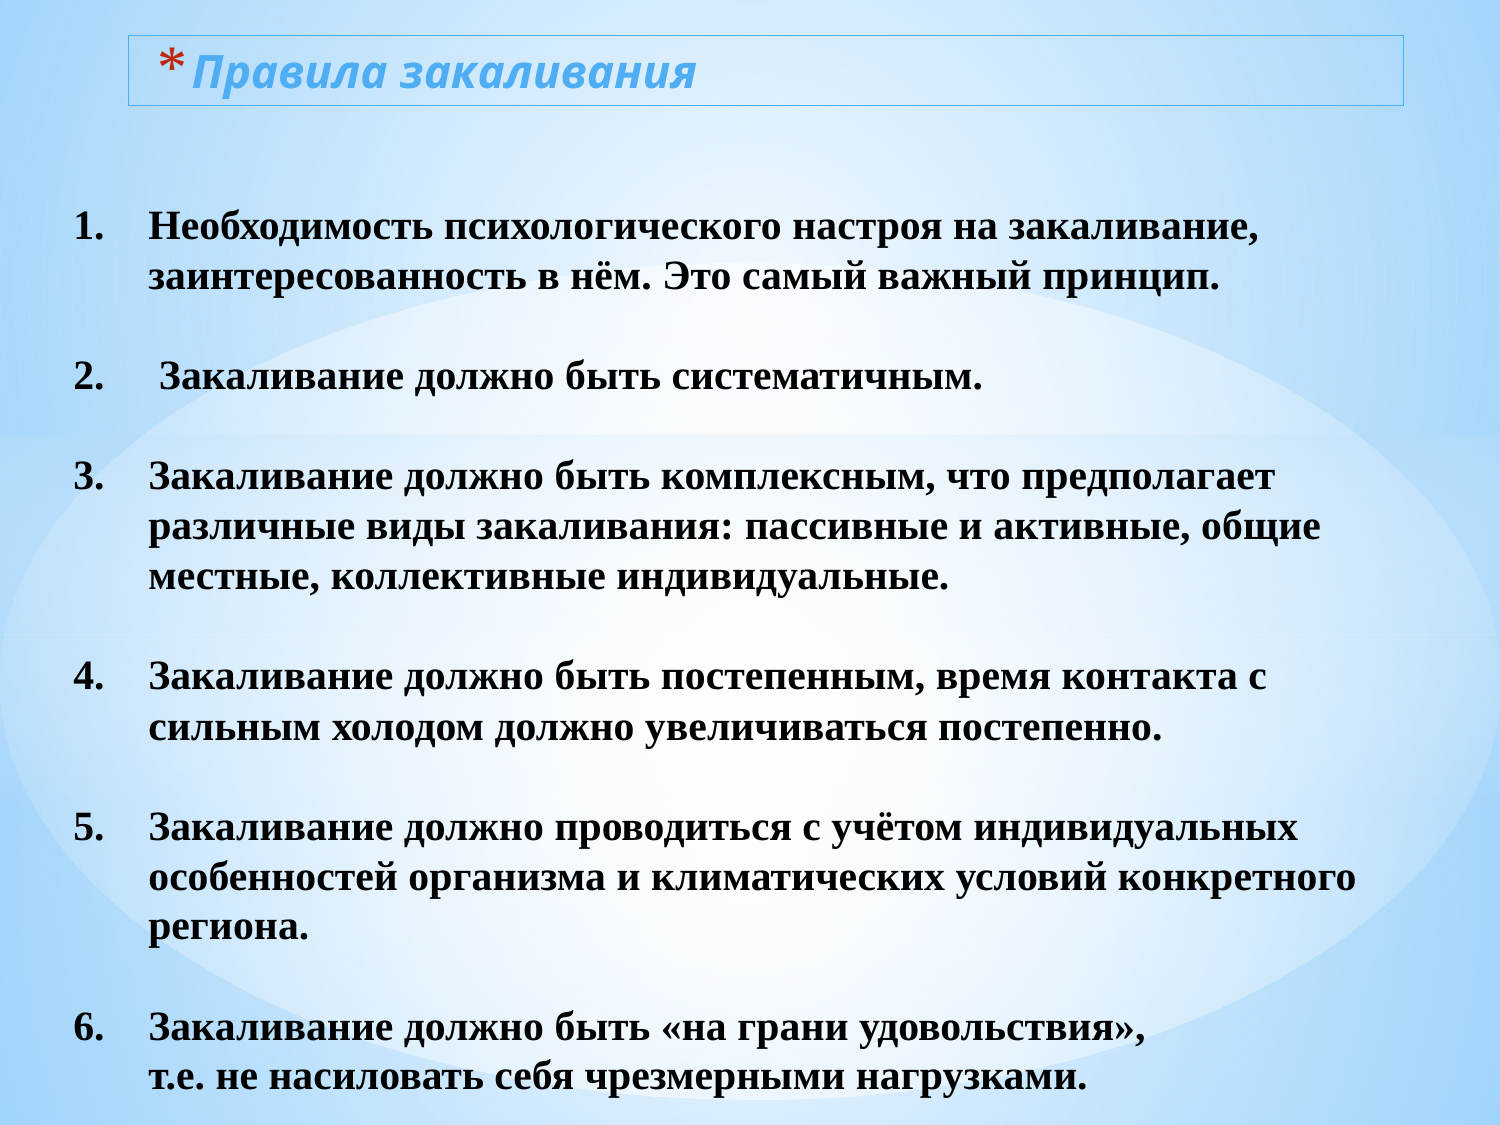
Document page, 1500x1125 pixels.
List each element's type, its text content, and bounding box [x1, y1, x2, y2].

text_box Необходимость психологического настроя на закаливание, заинтересованность в нём. Это самый важный принцип. Закаливание должно быть систематичным. Закаливание должно быть комплексным, что предполагает различные виды закаливания: пассивные и активные, общие местные, коллективные индивидуальные. Закаливание должно быть постепенным, время контакта с сильным холодом должно увеличиваться постепенно. Закаливание должно проводиться с учётом индивидуальных особенностей организма и климатических условий конкретного региона. Закаливание должно быть «на грани удовольствия», т.е. не насиловать себя чрезмерными нагрузками. [58, 140, 1465, 1106]
title Правила закаливания [128, 35, 1404, 106]
